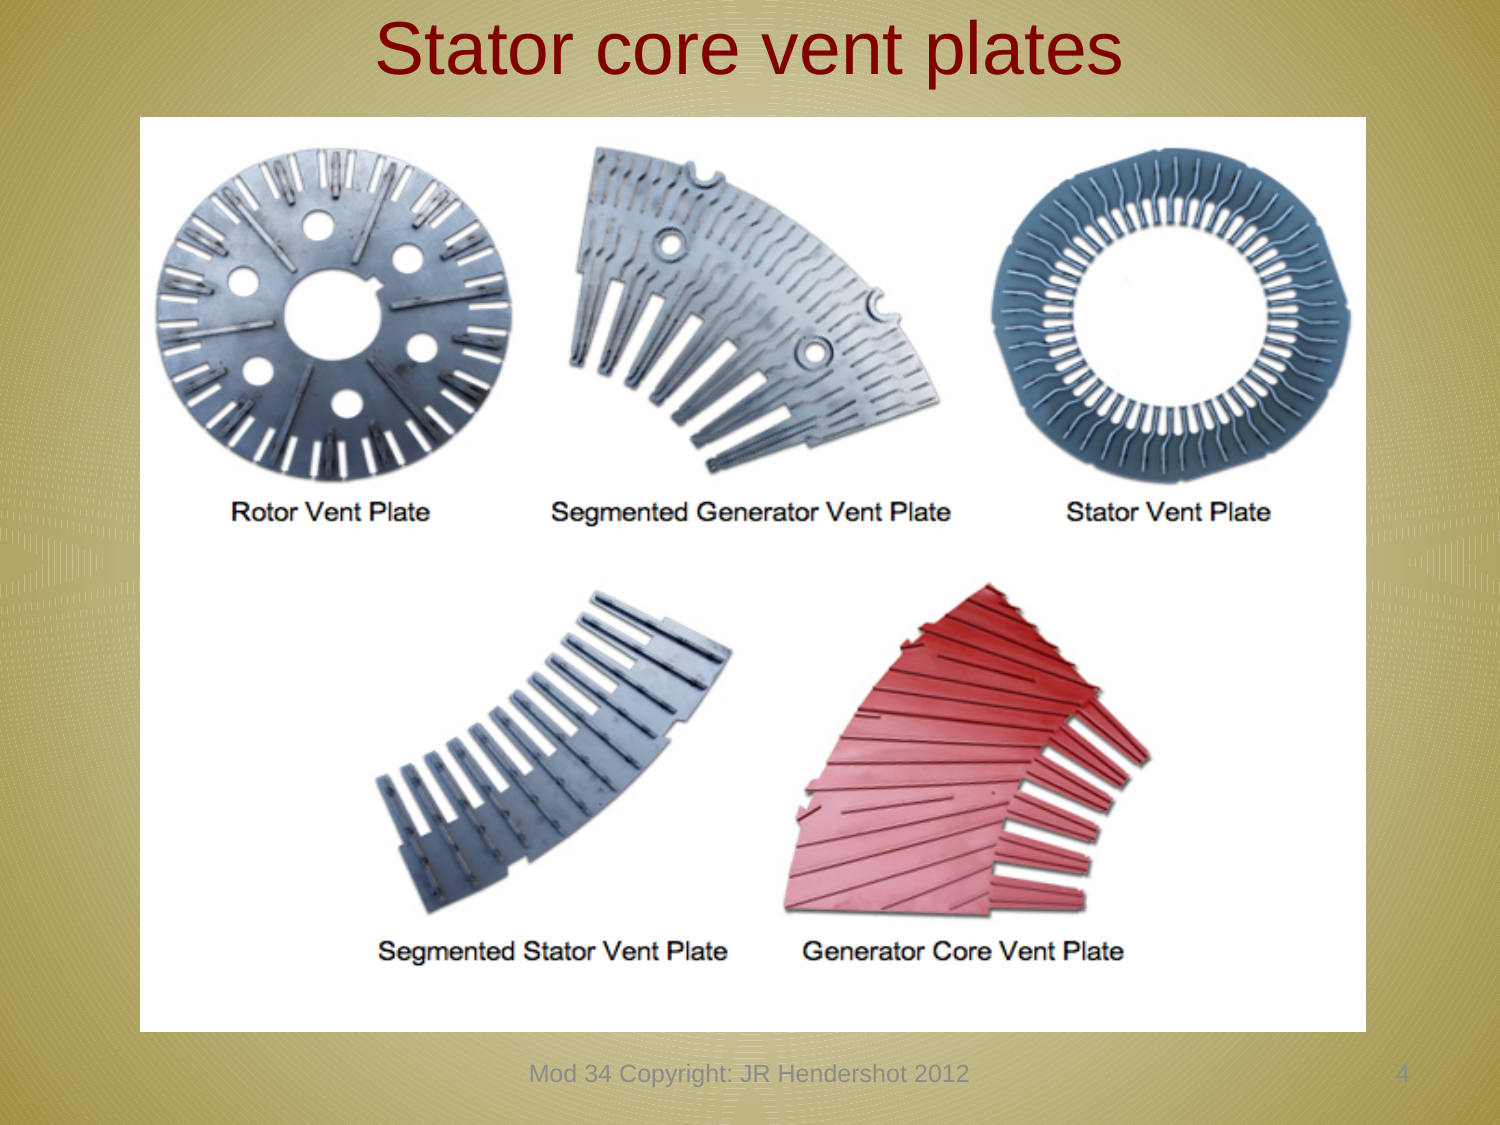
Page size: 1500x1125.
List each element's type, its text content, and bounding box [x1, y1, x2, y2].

slide_number 343 [1074, 1042, 1425, 1103]
footer Mod 34 Copyright: JR Hendershot 2012 [512, 1042, 988, 1103]
picture [140, 117, 1367, 1032]
title Stator core vent plates [75, 0, 1425, 180]
